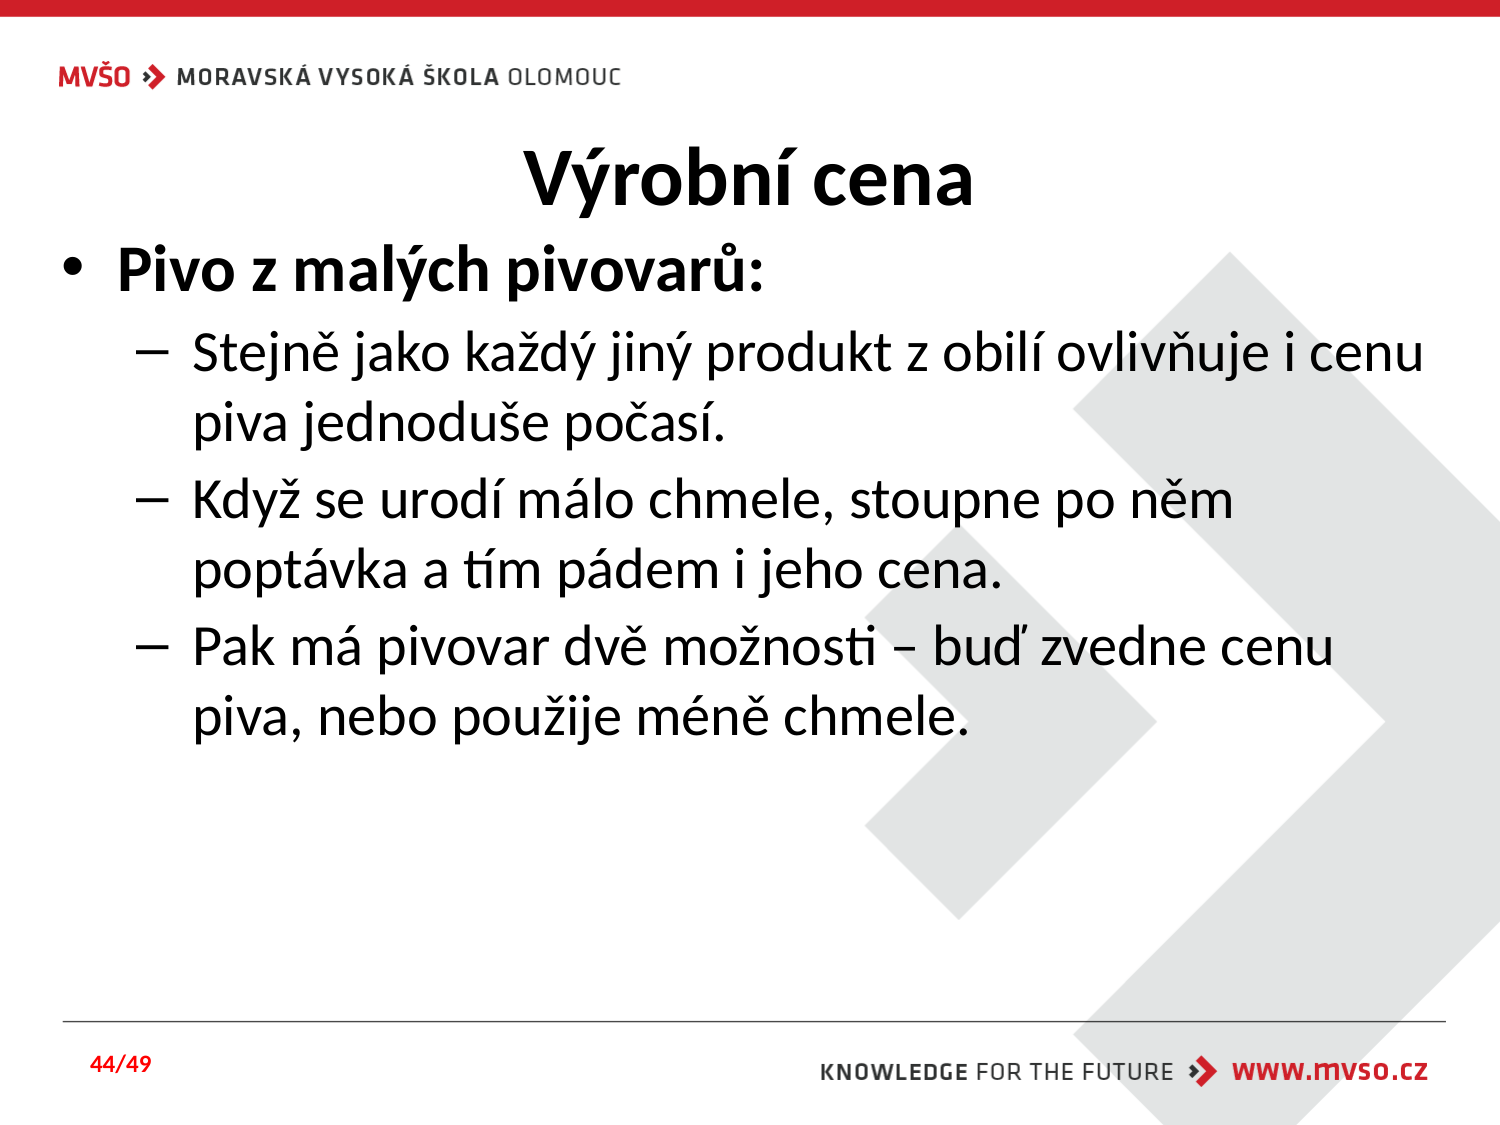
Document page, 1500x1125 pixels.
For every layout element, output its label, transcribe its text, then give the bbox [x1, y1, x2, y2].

list Pivo z malých pivovarů: Stejně jako každý jiný produkt z obilí ovlivňuje i cenu piva jednoduše počasí. Když se urodí málo chmele, stoupne po něm poptávka a tím pádem i jeho cena. Pak má pivovar dvě možnosti – buď zvedne cenu piva, nebo použije méně chmele. [27, 217, 1464, 1005]
text_box 44/49 [74, 1040, 213, 1085]
title Výrobní cena [75, 61, 1425, 217]
picture [0, 0, 1500, 1125]
